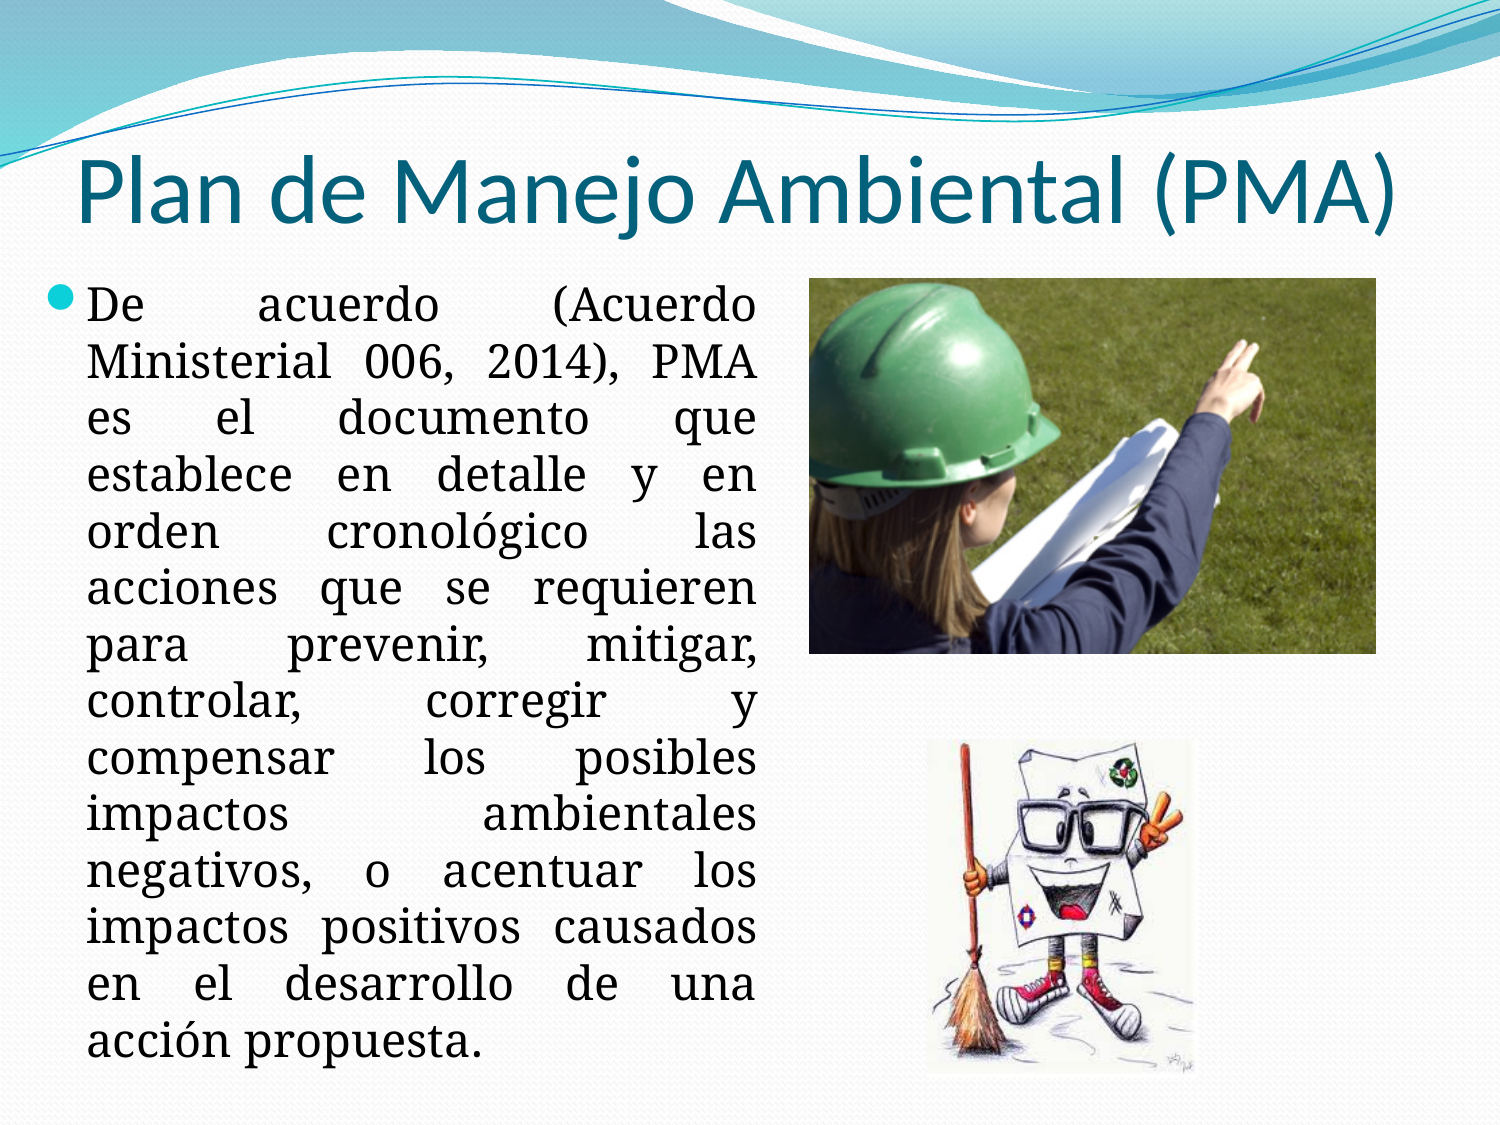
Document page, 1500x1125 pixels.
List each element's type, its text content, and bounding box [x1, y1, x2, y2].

title Plan de Manejo Ambiental (PMA) [75, 90, 1425, 244]
picture [926, 739, 1199, 1078]
list De acuerdo (Acuerdo Ministerial 006, 2014), PMA es el documento que establece en detalle y en orden cronológico las acciones que se requieren para prevenir, mitigar, controlar, corregir y compensar los posibles impactos ambientales negativos, o acentuar los impactos positivos causados en el desarrollo de una acción propuesta. [29, 267, 774, 1083]
picture [808, 278, 1377, 655]
